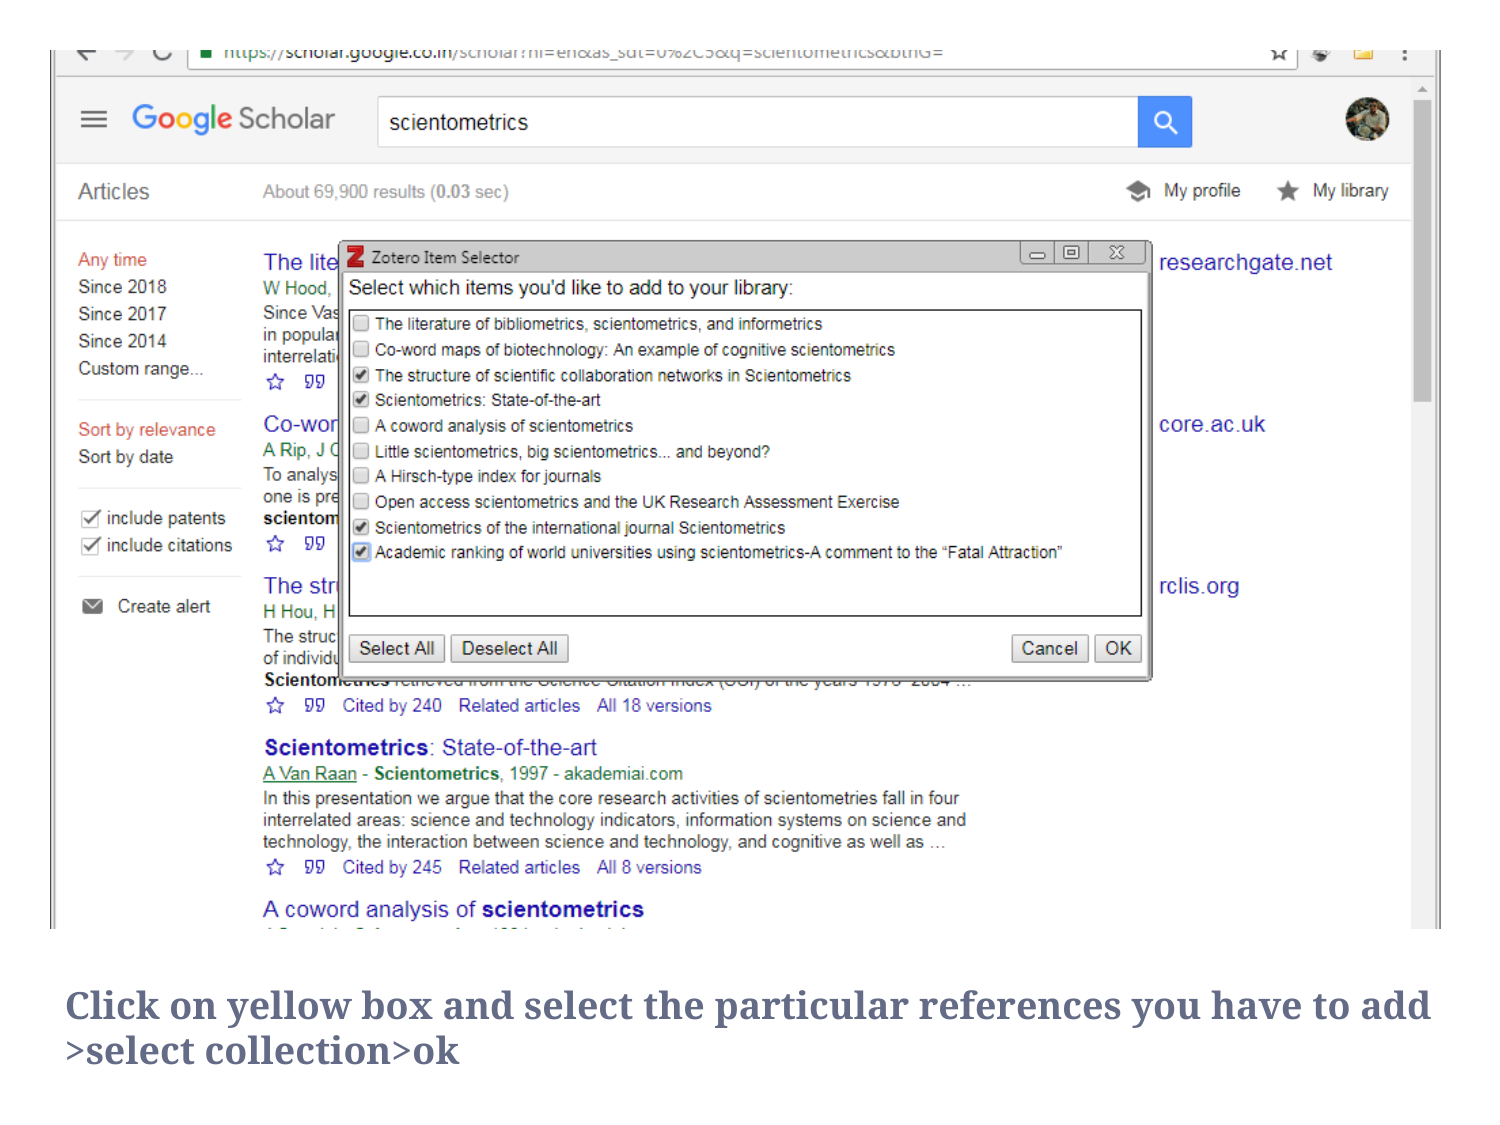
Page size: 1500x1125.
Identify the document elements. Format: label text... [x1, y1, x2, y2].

picture [49, 49, 1441, 929]
title Click on yellow box and select the particular references you have to add >select collection>ok [50, 975, 1455, 1063]
